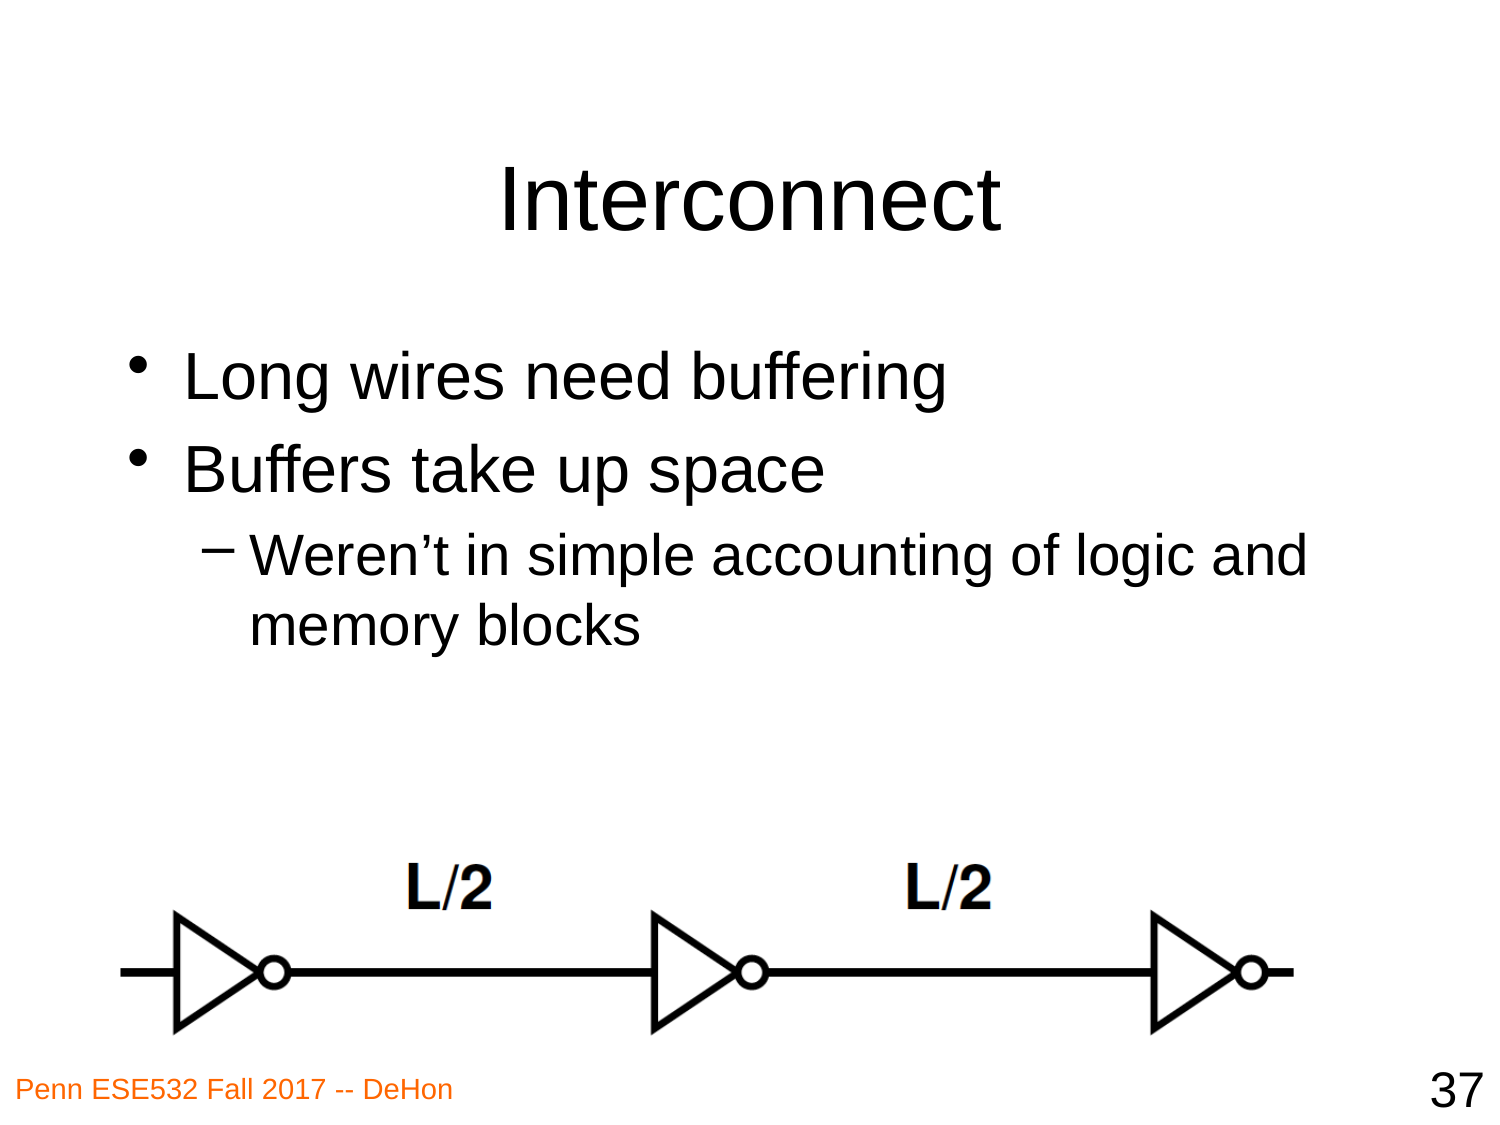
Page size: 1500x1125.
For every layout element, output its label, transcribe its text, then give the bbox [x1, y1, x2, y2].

slide_number Penn ESE532 Fall 2017 -- DeHon [0, 1062, 576, 1125]
list Long wires need buffering Buffers take up space Weren’t in simple accounting of logic and memory blocks [112, 324, 1388, 1001]
slide_number 37 [1187, 1049, 1500, 1125]
title Interconnect [112, 99, 1388, 288]
picture [112, 849, 1300, 1039]
